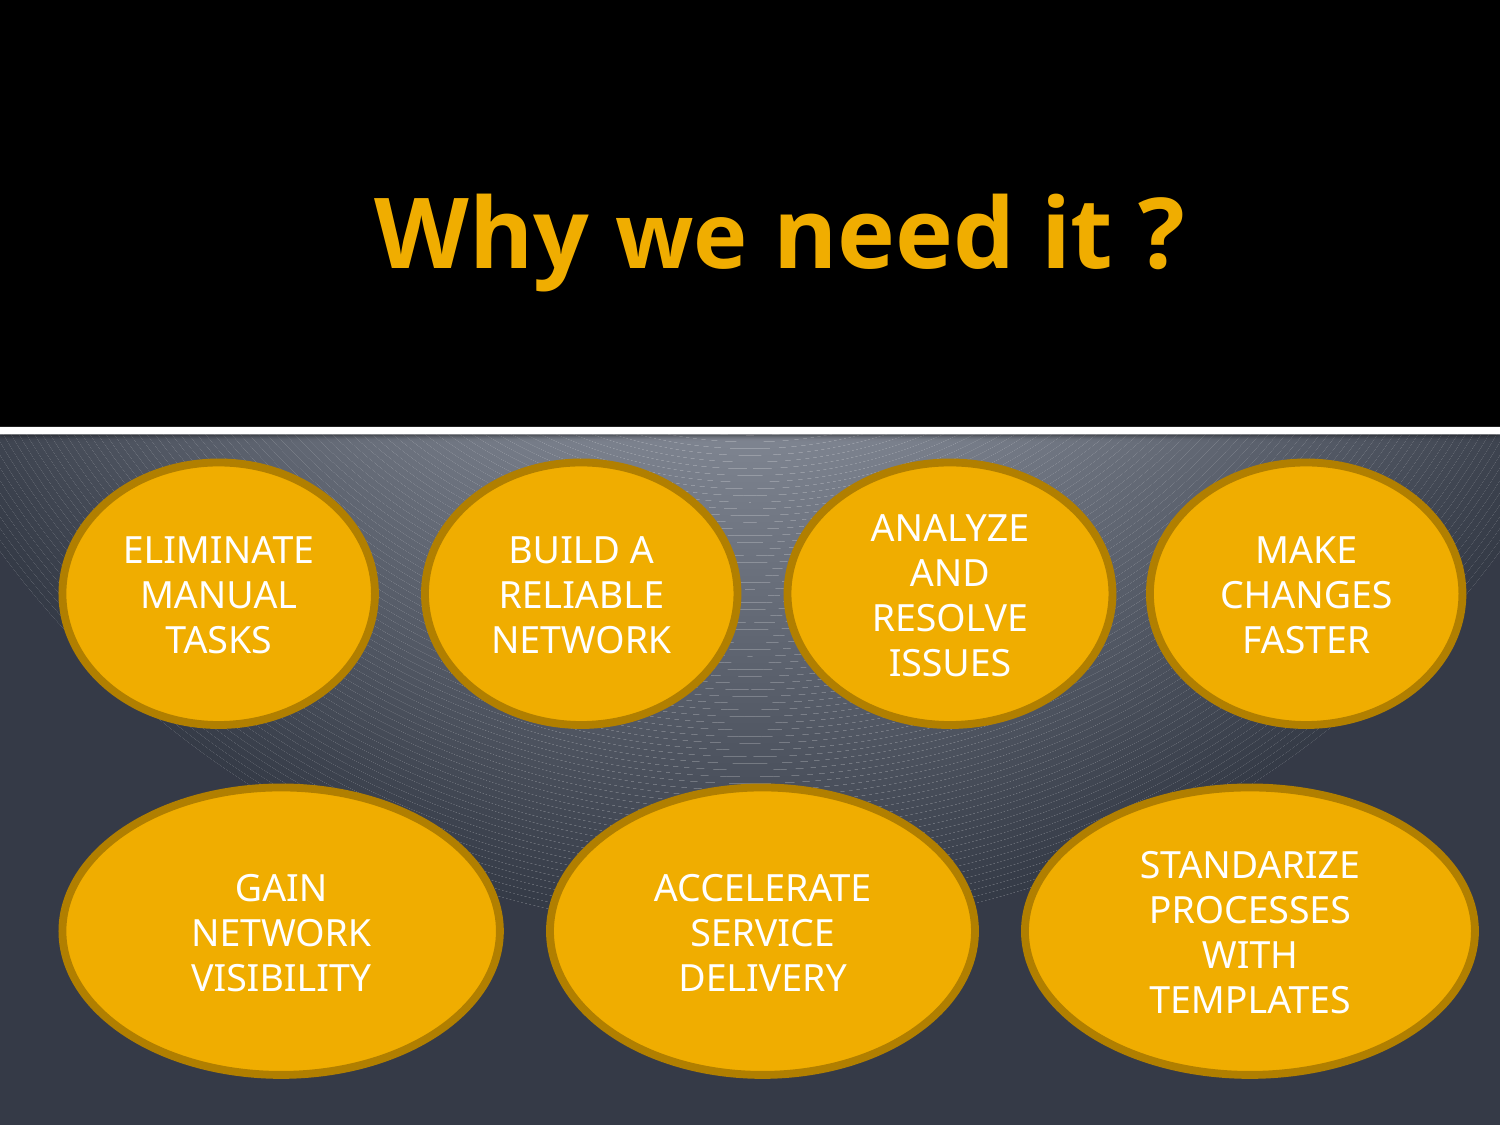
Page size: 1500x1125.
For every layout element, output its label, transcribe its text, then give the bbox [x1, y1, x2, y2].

text_box ANALYZE AND RESOLVE ISSUES [783, 458, 1117, 729]
text_box STANDARIZE PROCESSES WITH TEMPLATES [1021, 783, 1479, 1079]
text_box GAIN NETWORK VISIBILITY [58, 783, 504, 1079]
text_box ACCELERATE SERVICE DELIVERY [546, 783, 979, 1079]
text_box BUILD A RELIABLE NETWORK [421, 458, 742, 729]
text_box ELIMINATE MANUAL TASKS [58, 458, 379, 729]
text_box MAKE CHANGES FASTER [1145, 458, 1467, 729]
title Why we need it ? [123, 19, 1438, 288]
